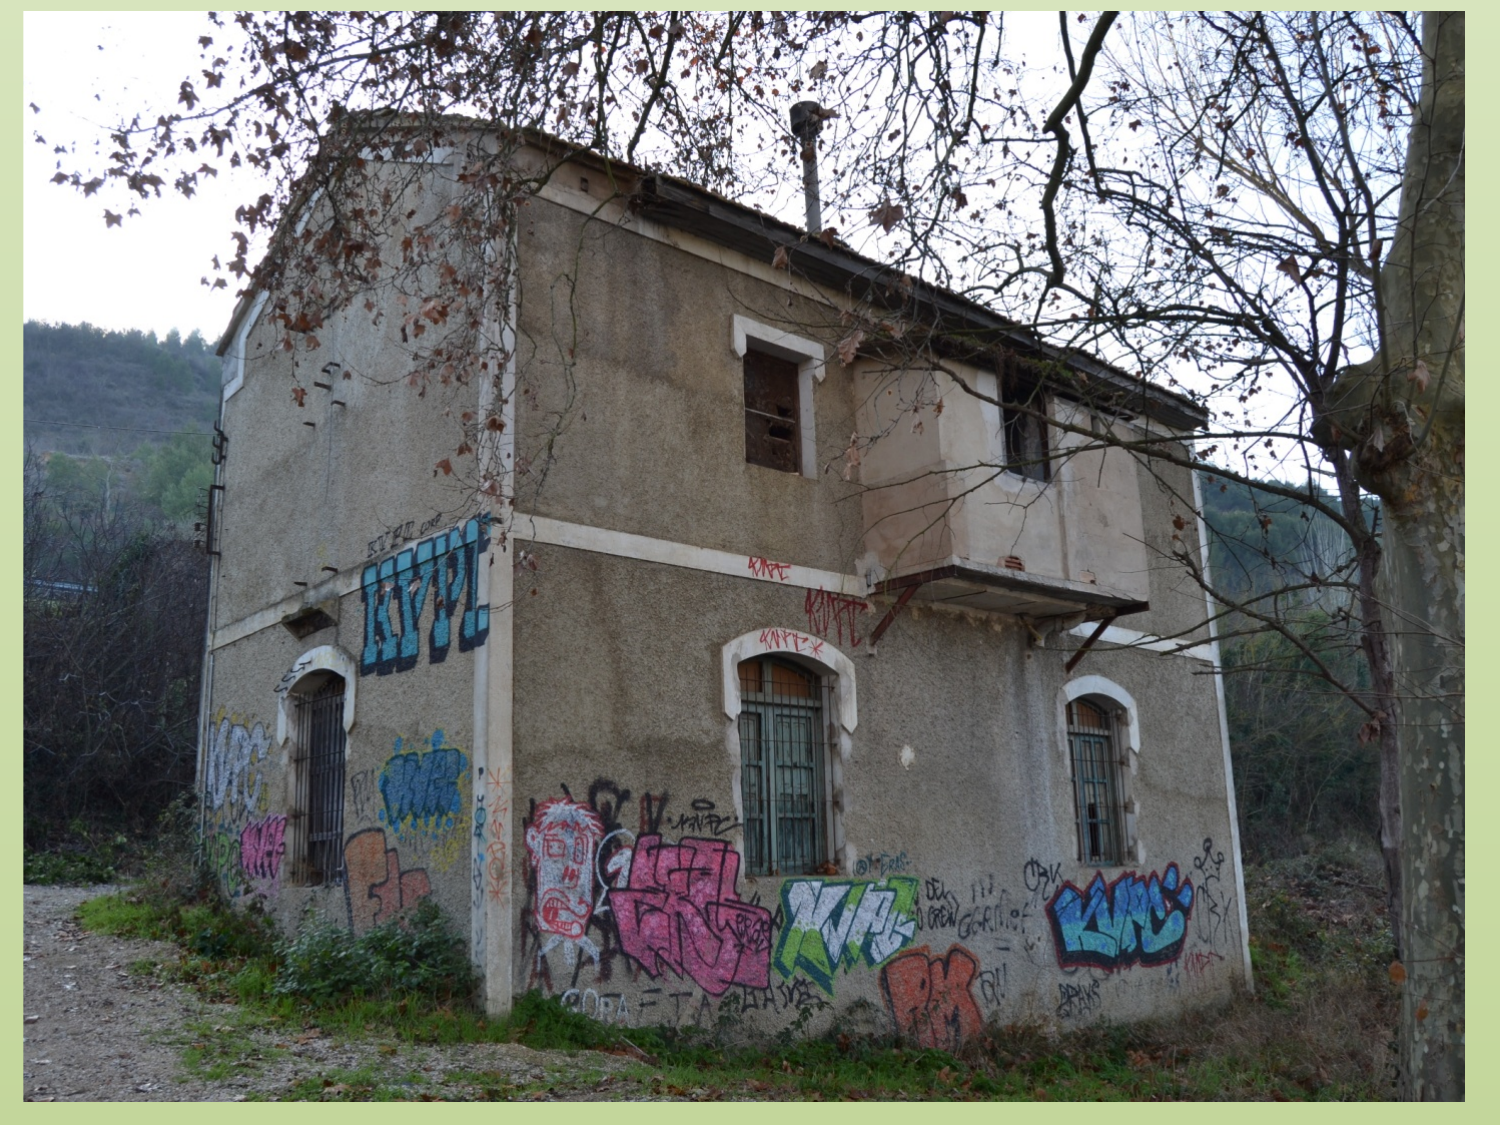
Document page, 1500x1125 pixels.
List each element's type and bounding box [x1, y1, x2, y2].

list [23, 11, 1466, 1102]
